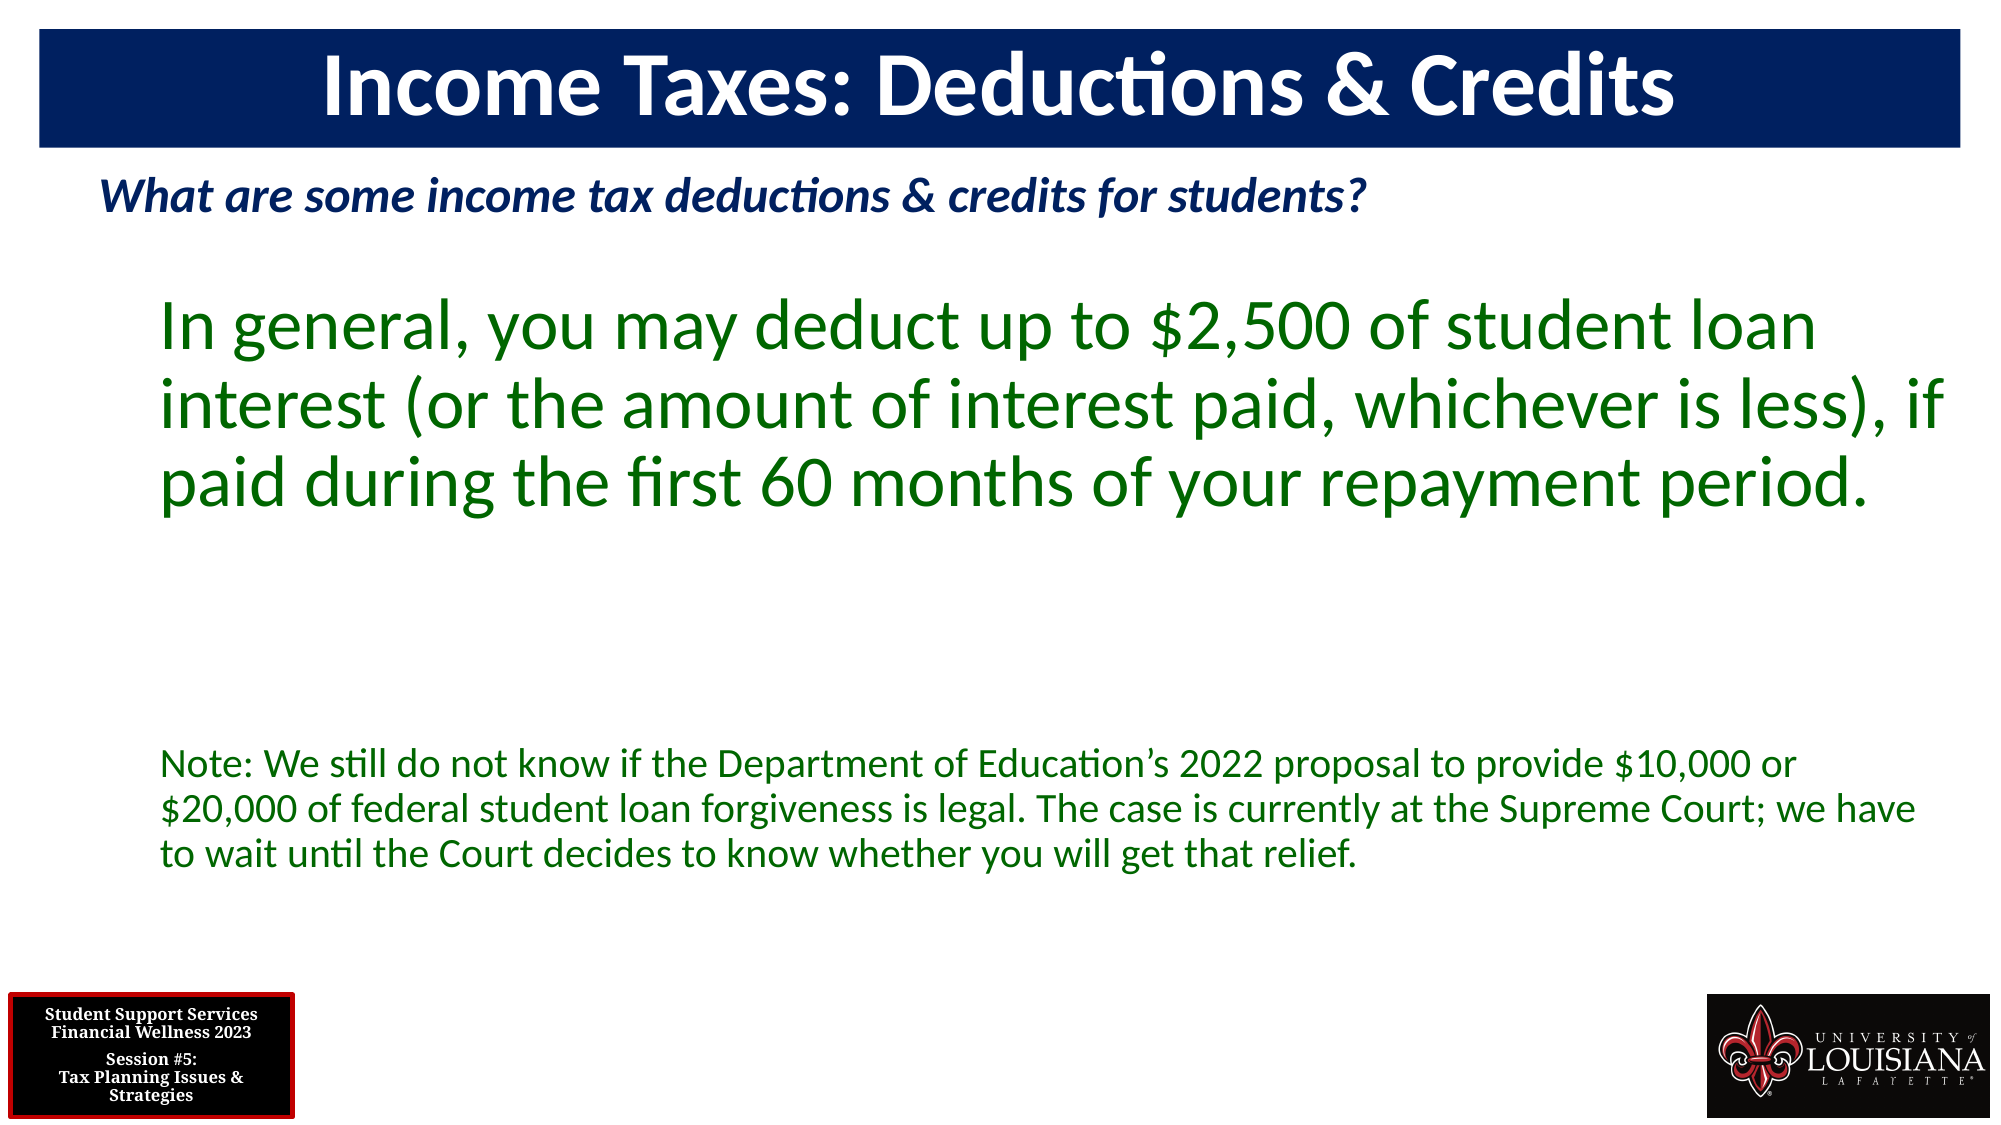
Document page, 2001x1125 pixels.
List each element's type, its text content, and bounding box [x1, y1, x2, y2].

picture [1707, 994, 1990, 1118]
text_box In general, you may deduct up to $2,500 of student loan interest (or the amount of interest paid, whichever is less), if paid during the first 60 months of your repayment period. Note: We still do not know if the Department of Education’s 2022 proposal to provide $10,000 or $20,000 of federal student loan forgiveness is legal. The case is currently at the Supreme Court; we have to wait until the Court decides to know whether you will get that relief. [144, 279, 1961, 993]
text_box Income Taxes: Deductions & Credits [39, 29, 1961, 148]
text_box What are some income tax deductions & credits for students? [83, 161, 1917, 958]
